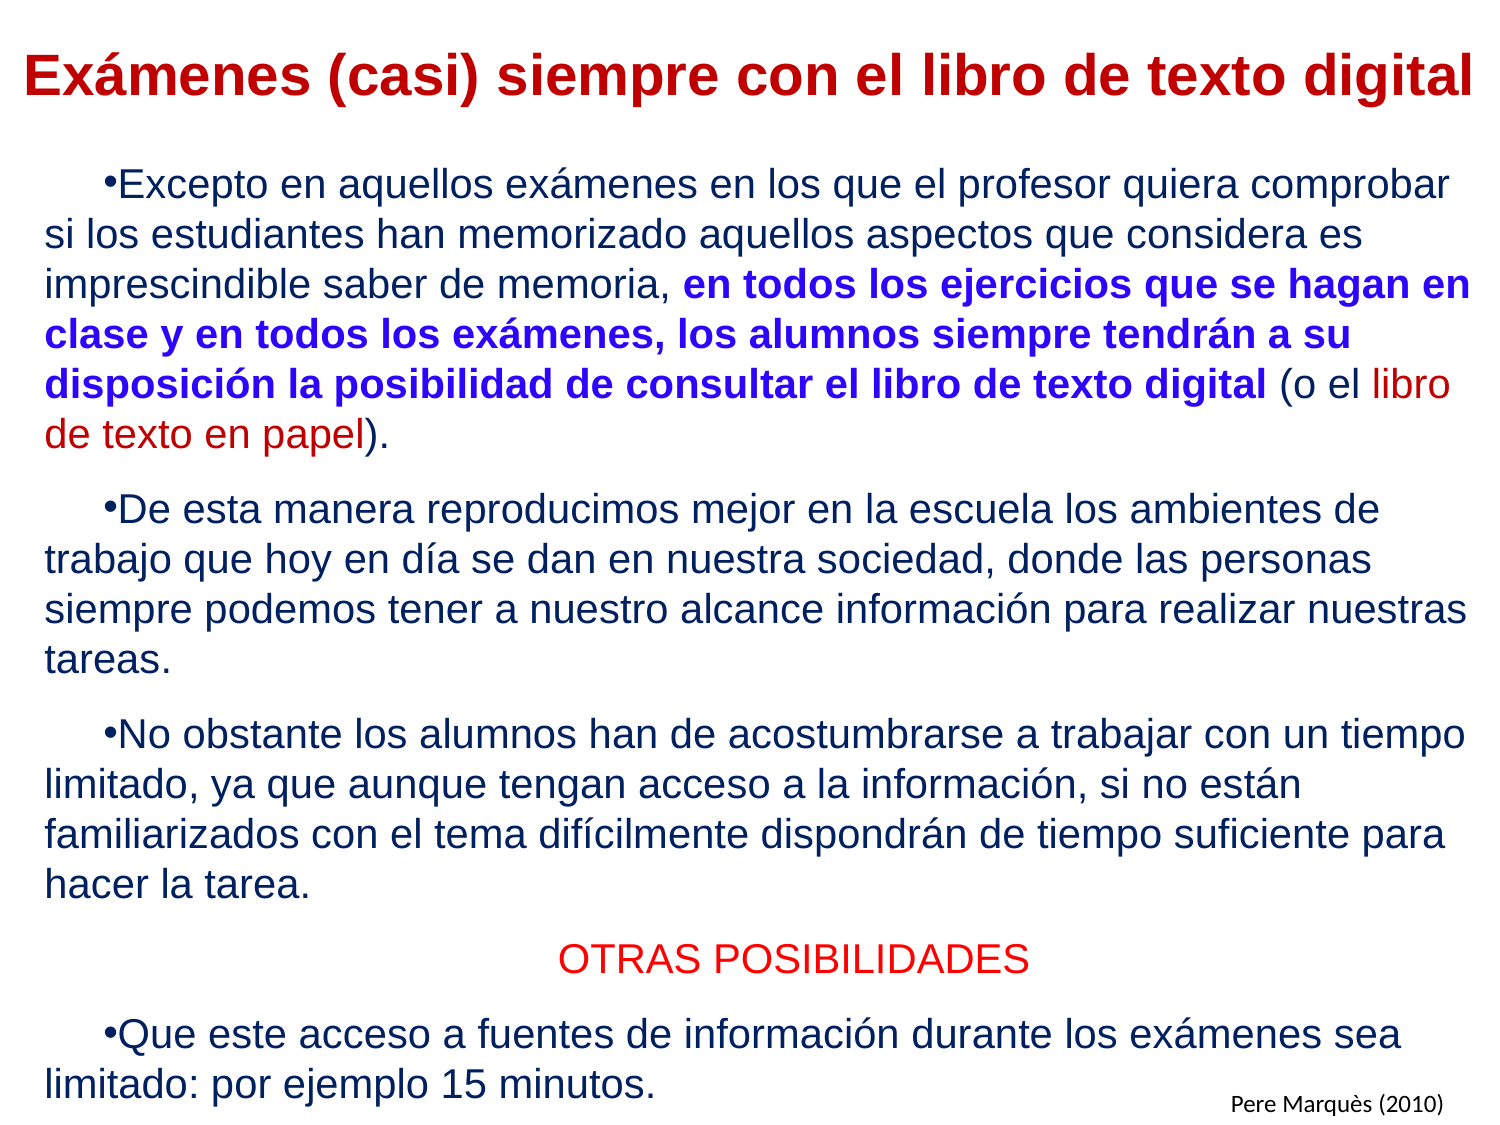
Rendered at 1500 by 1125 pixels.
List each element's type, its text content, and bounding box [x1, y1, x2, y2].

subtitle Excepto en aquellos exámenes en los que el profesor quiera comprobar si los estudiantes han memorizado aquellos aspectos que considera es imprescindible saber de memoria, en todos los ejercicios que se hagan en clase y en todos los exámenes, los alumnos siempre tendrán a su disposición la posibilidad de consultar el libro de texto digital (o el libro de texto en papel). De esta manera reproducimos mejor en la escuela los ambientes de trabajo que hoy en día se dan en nuestra sociedad, donde las personas siempre podemos tener a nuestro alcance información para realizar nuestras tareas. No obstante los alumnos han de acostumbrarse a trabajar con un tiempo limitado, ya que aunque tengan acceso a la información, si no están familiarizados con el tema difícilmente dispondrán de tiempo suficiente para hacer la tarea. OTRAS POSIBILIDADES Que este acceso a fuentes de información durante los exámenes sea limitado: por ejemplo 15 minutos. [29, 148, 1500, 1125]
title Exámenes (casi) siempre con el libro de texto digital [0, 6, 1500, 138]
text_box Pere Marquès (2010) [1216, 1079, 1500, 1125]
